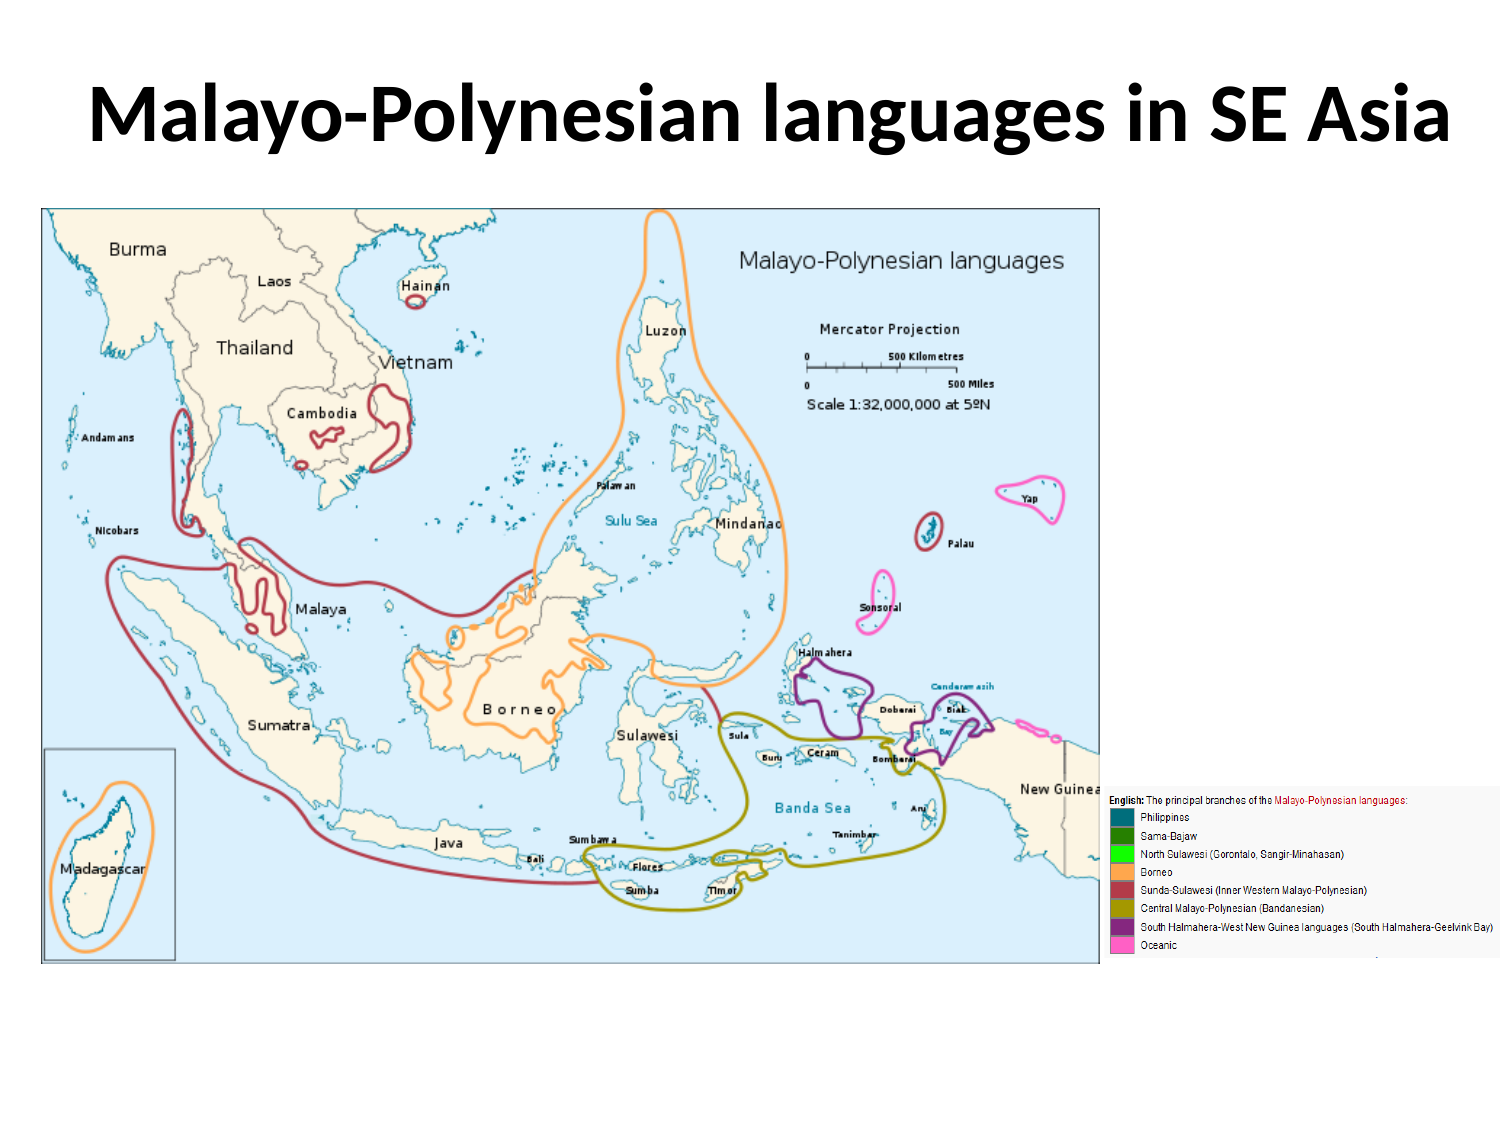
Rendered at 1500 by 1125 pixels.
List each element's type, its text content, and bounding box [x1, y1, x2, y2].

title Malayo-Polynesian languages in SE Asia [41, 42, 1500, 209]
picture [40, 207, 1100, 965]
picture [1104, 786, 1500, 958]
